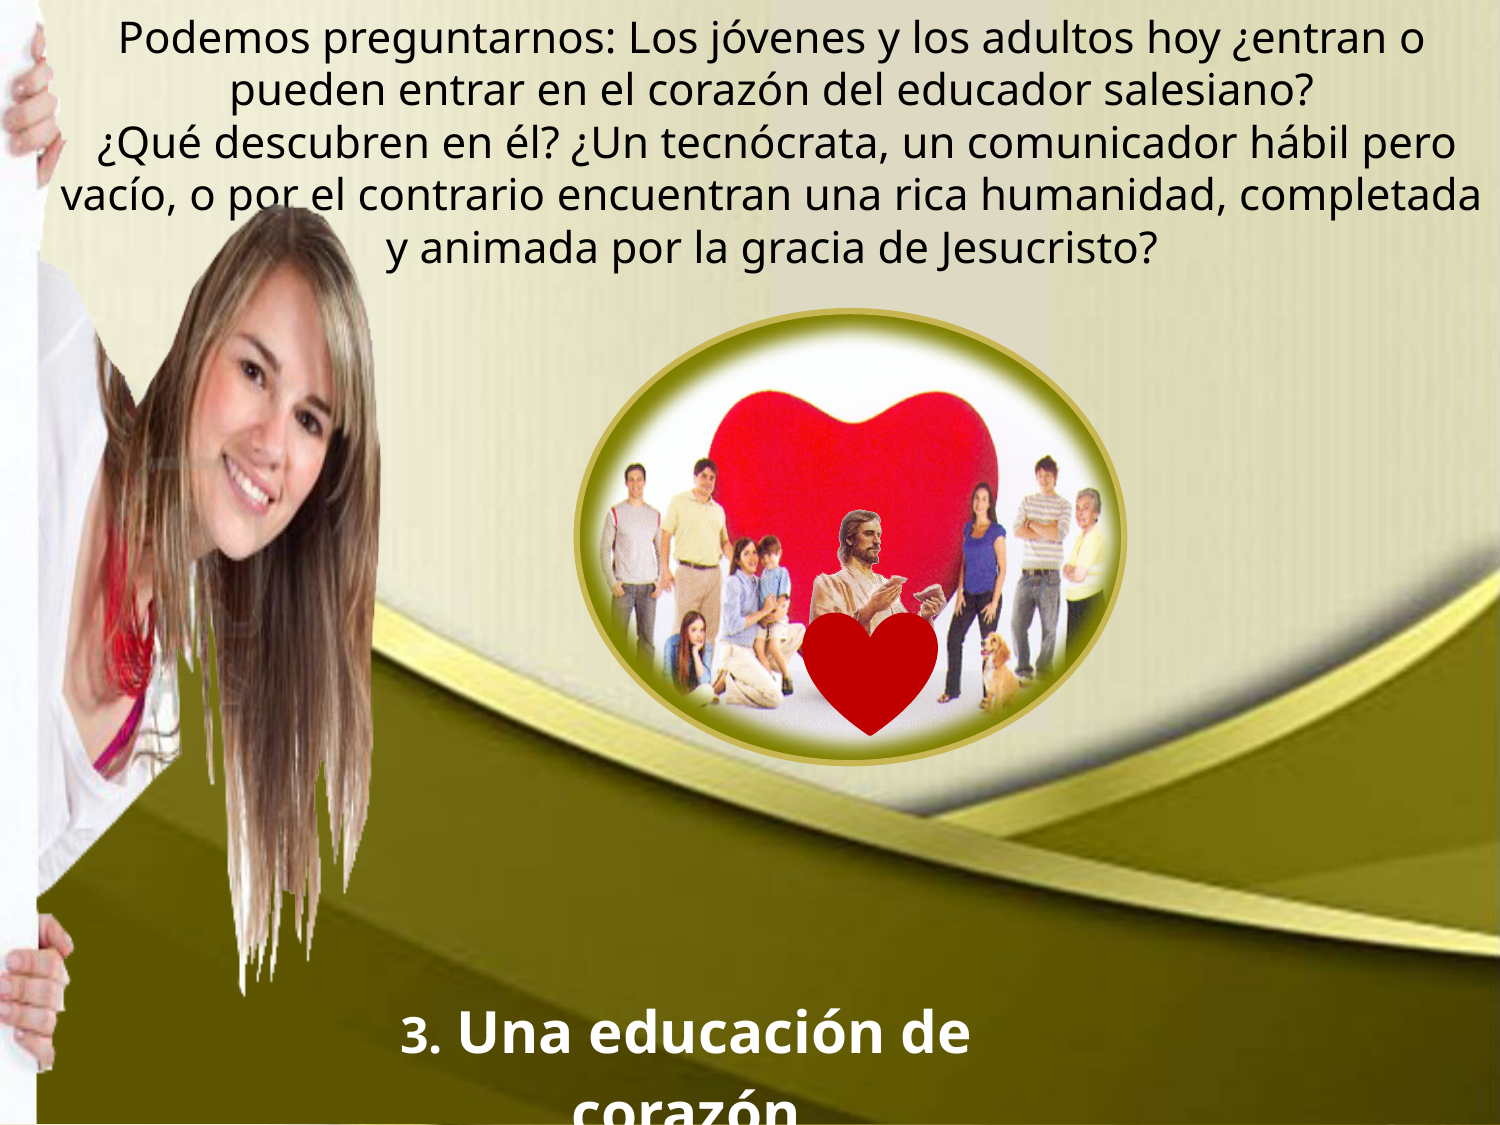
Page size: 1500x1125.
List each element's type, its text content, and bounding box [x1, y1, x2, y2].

text_box Podemos preguntarnos: Los jóvenes y los adultos hoy ¿entran o pueden entrar en el corazón del educador salesiano? ¿Qué descubren en él? ¿Un tecnócrata, un comunicador hábil pero vacío, o por el contrario encuentran una rica humanidad, completada y animada por la gracia de Jesucristo? [1320, 2, 1500, 340]
picture [0, 0, 1500, 1125]
